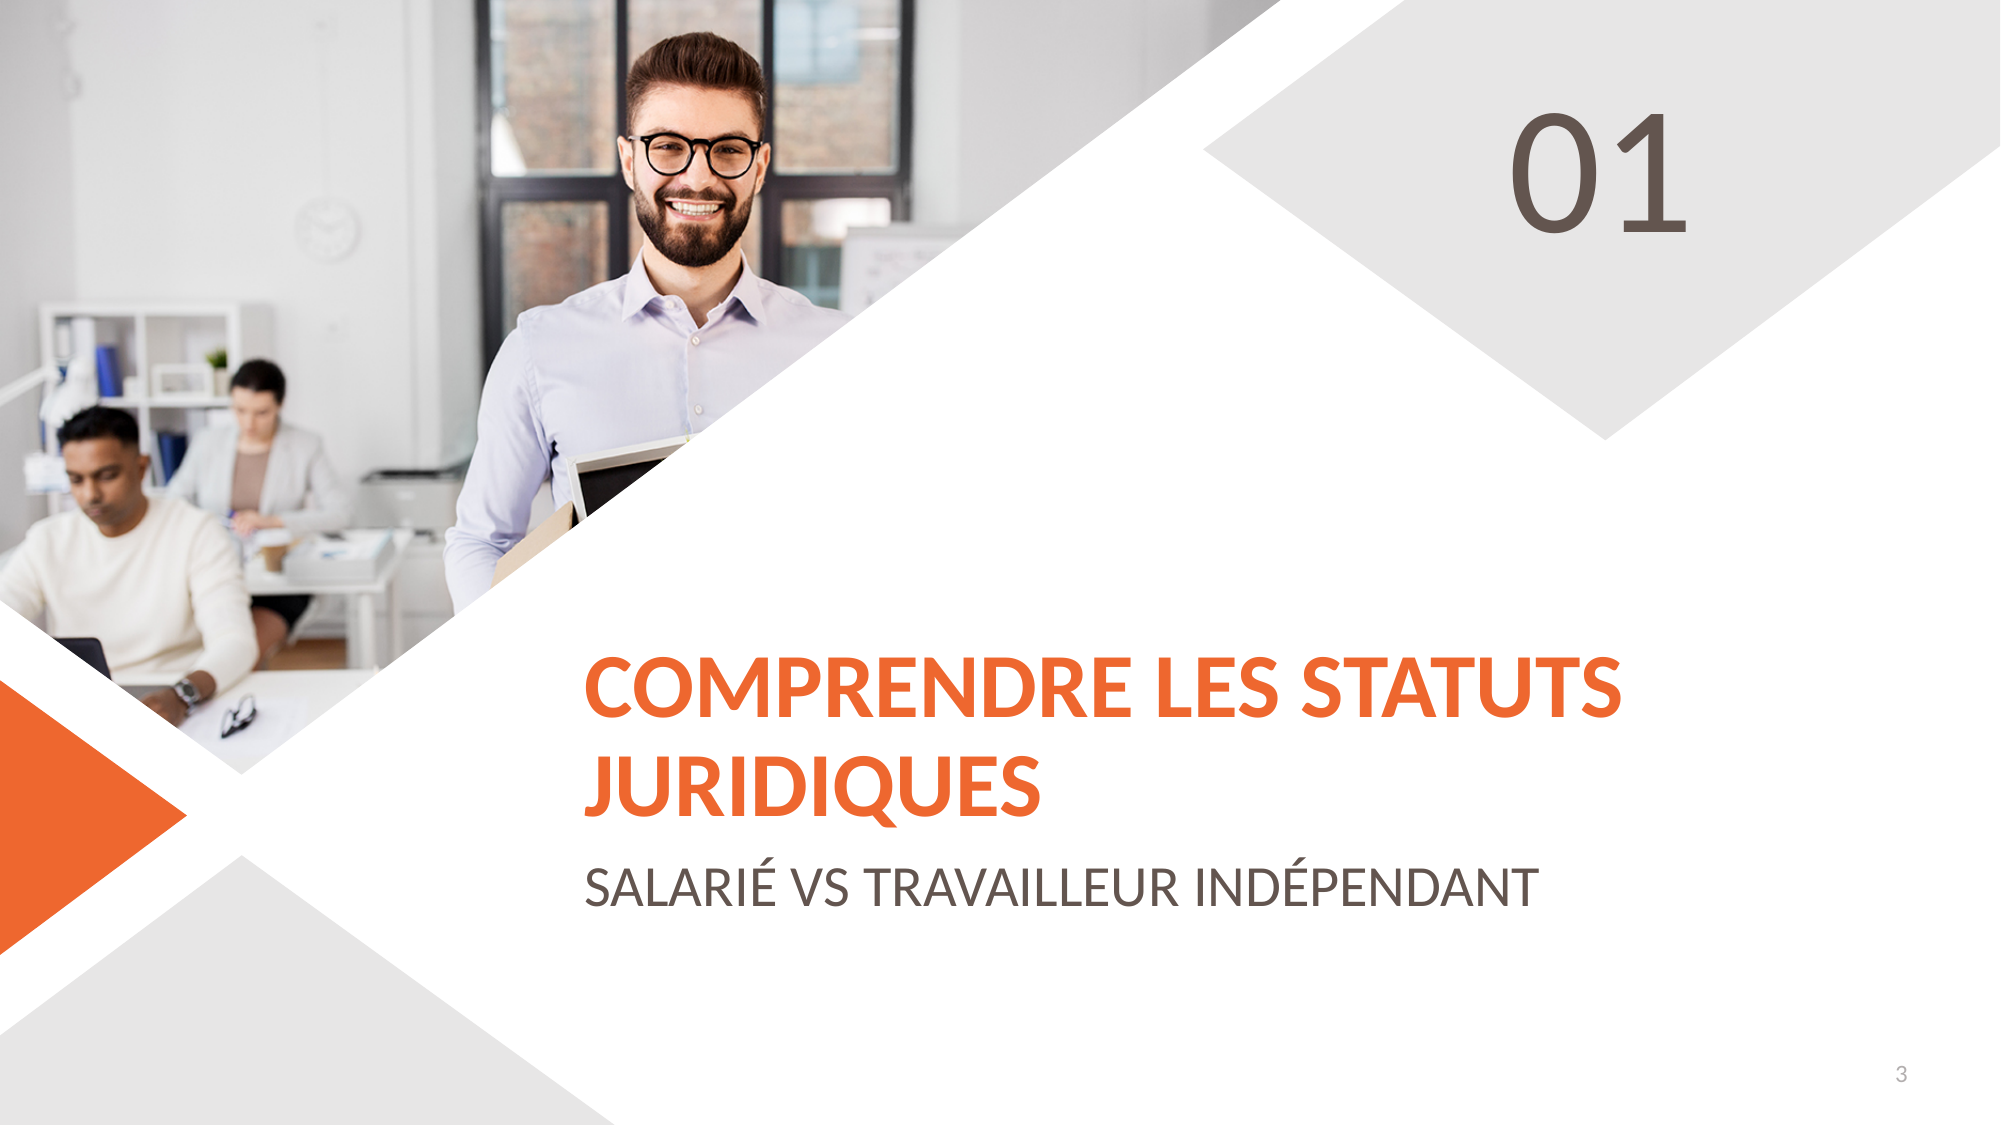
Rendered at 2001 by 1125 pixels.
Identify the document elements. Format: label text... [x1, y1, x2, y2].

picture [0, 0, 1281, 775]
list 01 [1312, 38, 1892, 309]
slide_number 3 [1780, 1042, 1923, 1103]
title COMPRENDRE LES STATUTS JURIDIQUES [539, 668, 1923, 844]
subtitle SALARIÉ VS TRAVAILLEUR INDÉPENDANT [539, 848, 1923, 928]
